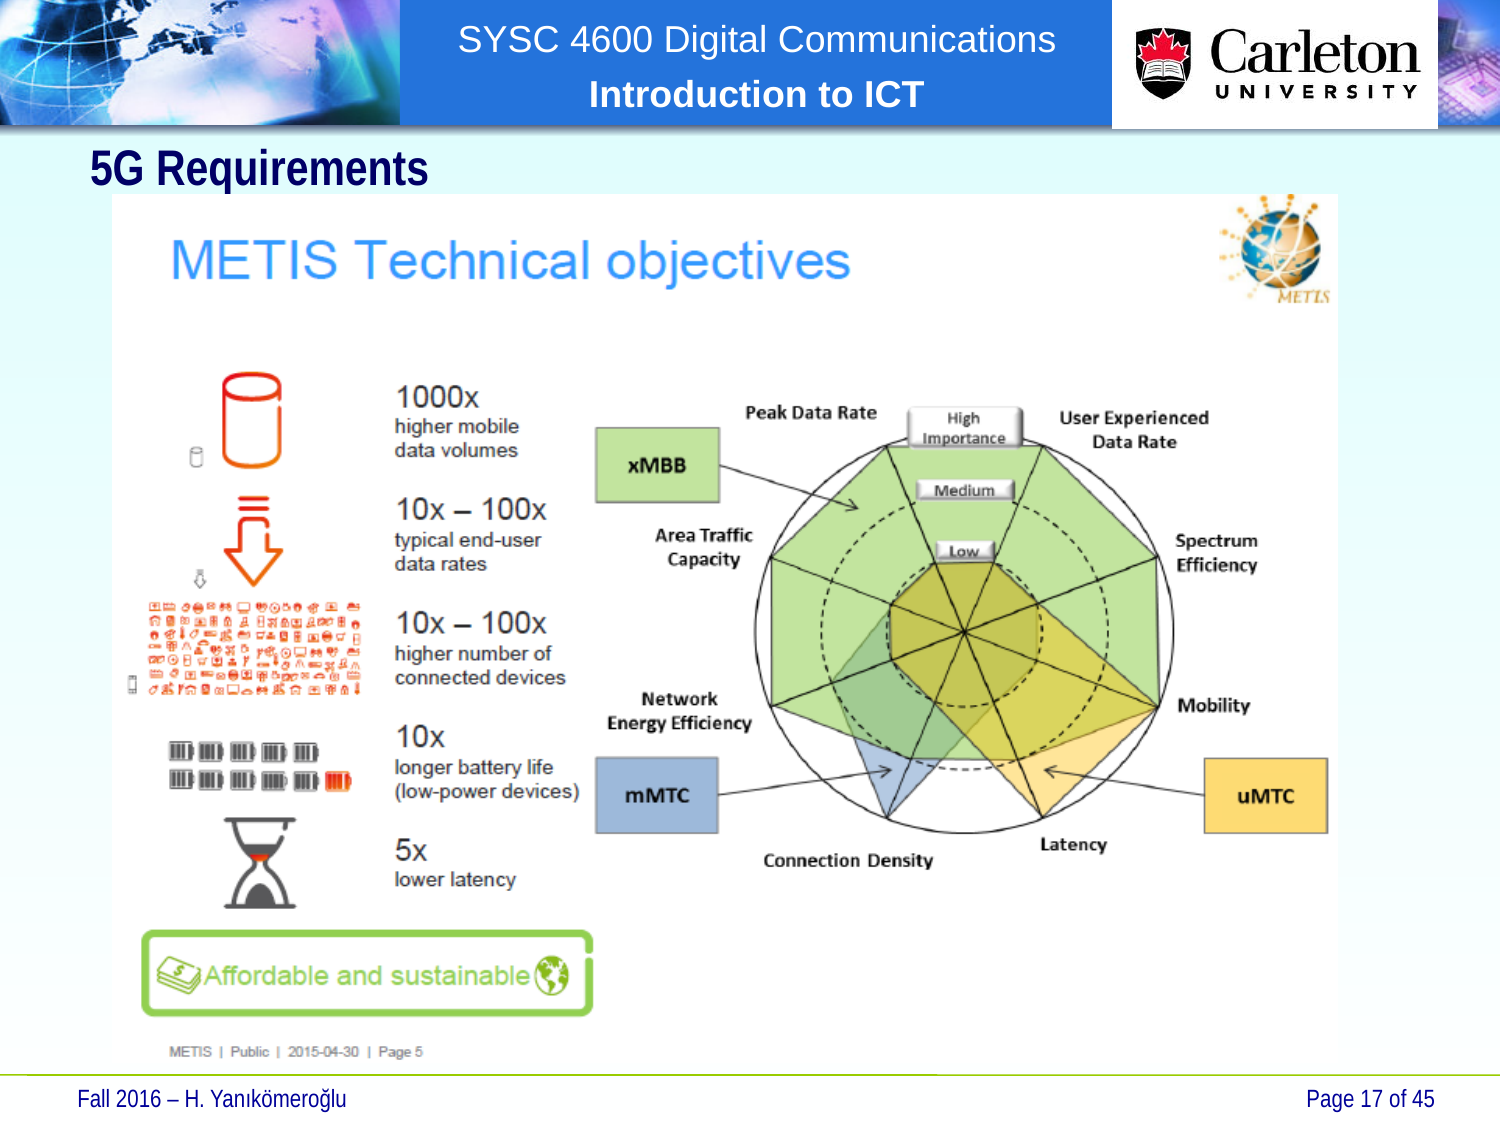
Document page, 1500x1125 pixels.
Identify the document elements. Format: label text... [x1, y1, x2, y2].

picture [112, 194, 1338, 1063]
picture [0, 0, 399, 125]
title 5G Requirements [74, 134, 1113, 198]
picture [1112, 0, 1500, 129]
